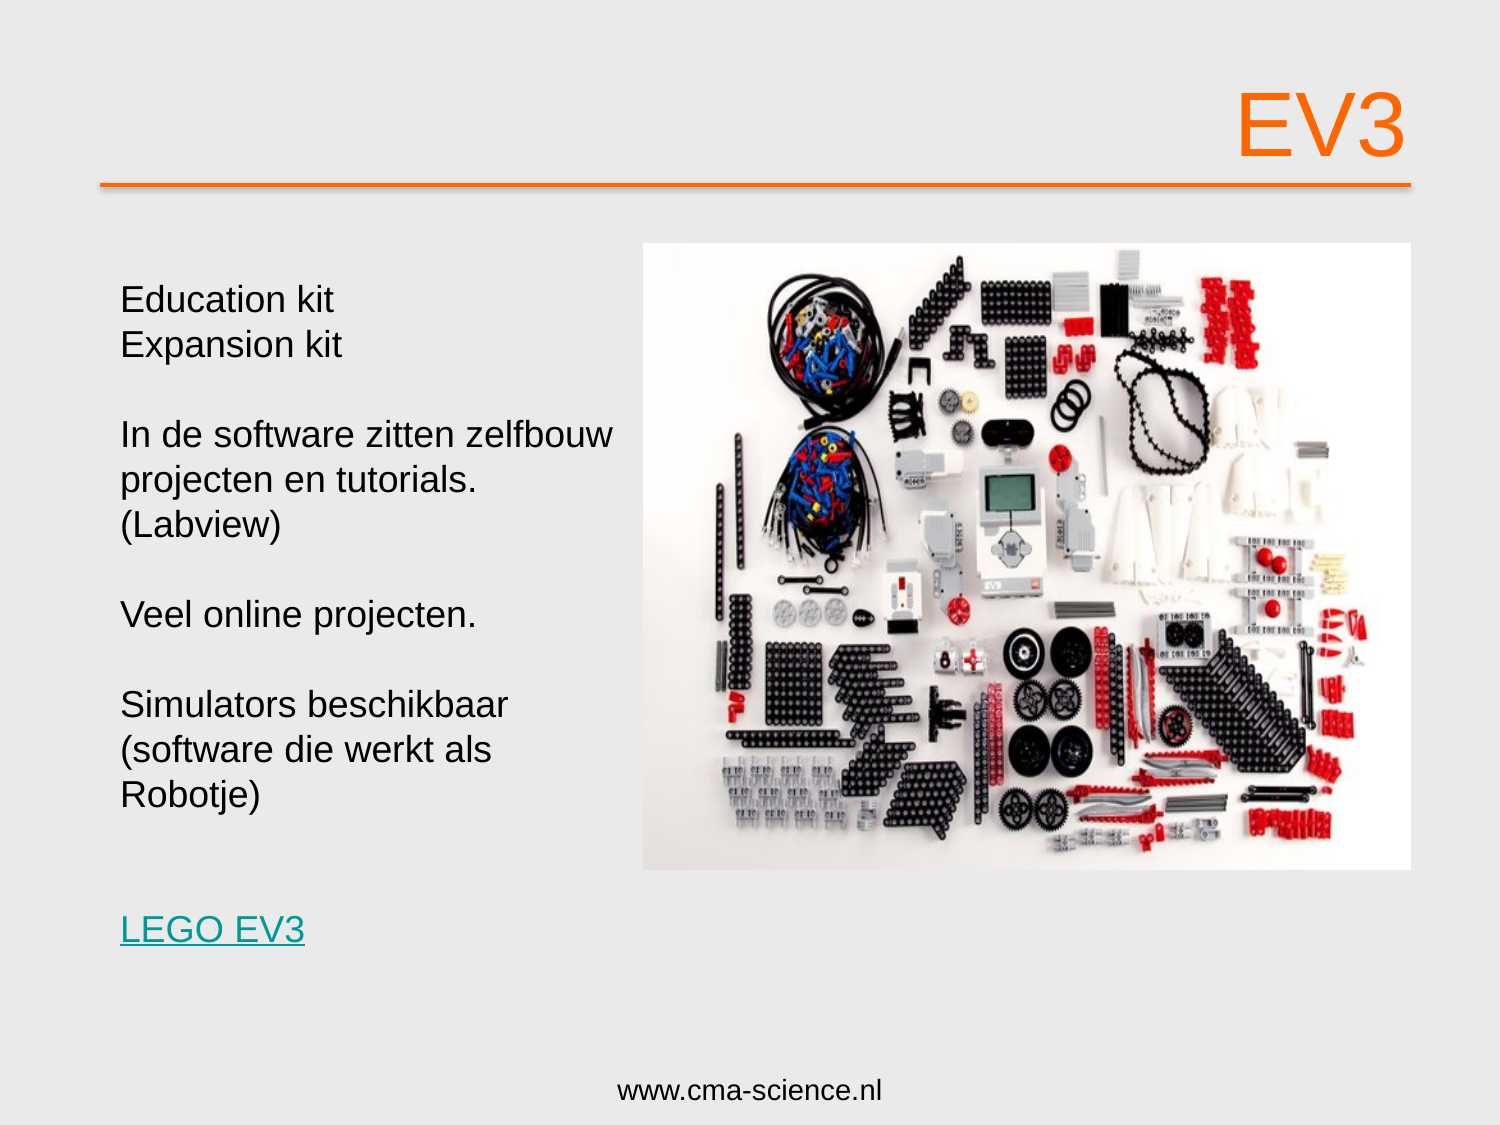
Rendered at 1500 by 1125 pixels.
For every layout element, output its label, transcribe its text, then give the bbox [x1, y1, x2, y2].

title EV3 [76, 42, 1424, 198]
footer www.cma-science.nl [512, 1063, 988, 1118]
text_box Education kit Expansion kit In de software zitten zelfbouw projecten en tutorials. (Labview) Veel online projecten. Simulators beschikbaar (software die werkt als Robotje) LEGO EV3 [105, 267, 629, 957]
picture [643, 243, 1411, 870]
